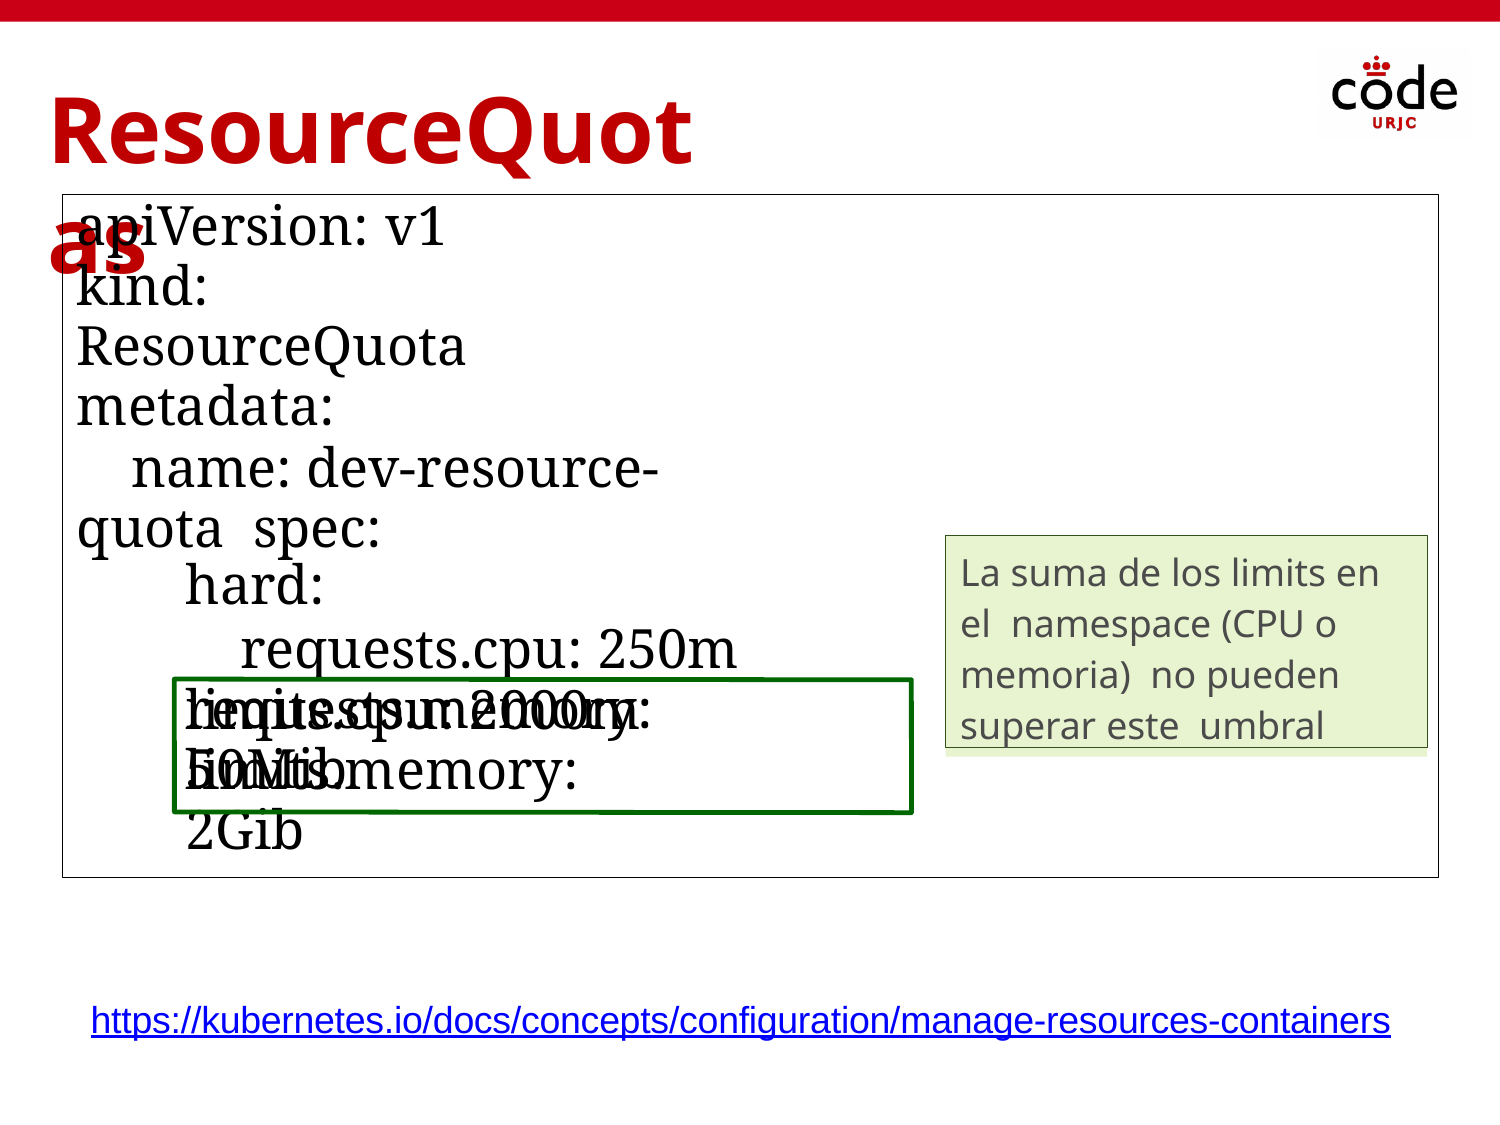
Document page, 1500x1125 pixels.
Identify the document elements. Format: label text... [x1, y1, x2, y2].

picture [1317, 47, 1470, 140]
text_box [171, 534, 1428, 816]
text_box https://kubernetes.io/docs/concepts/configuration/manage-resources-containers [88, 997, 1412, 1041]
text_box apiVersion: v1 kind: ResourceQuota metadata: name: dev-resource-quota spec: hard: requests.cpu: 250m requests.memory: 50Mib [74, 190, 787, 800]
text_box [62, 194, 1438, 878]
text_box limits.cpu: 2000m limits.memory: 2Gib [176, 824, 909, 861]
title ResourceQuotas [45, 69, 739, 292]
